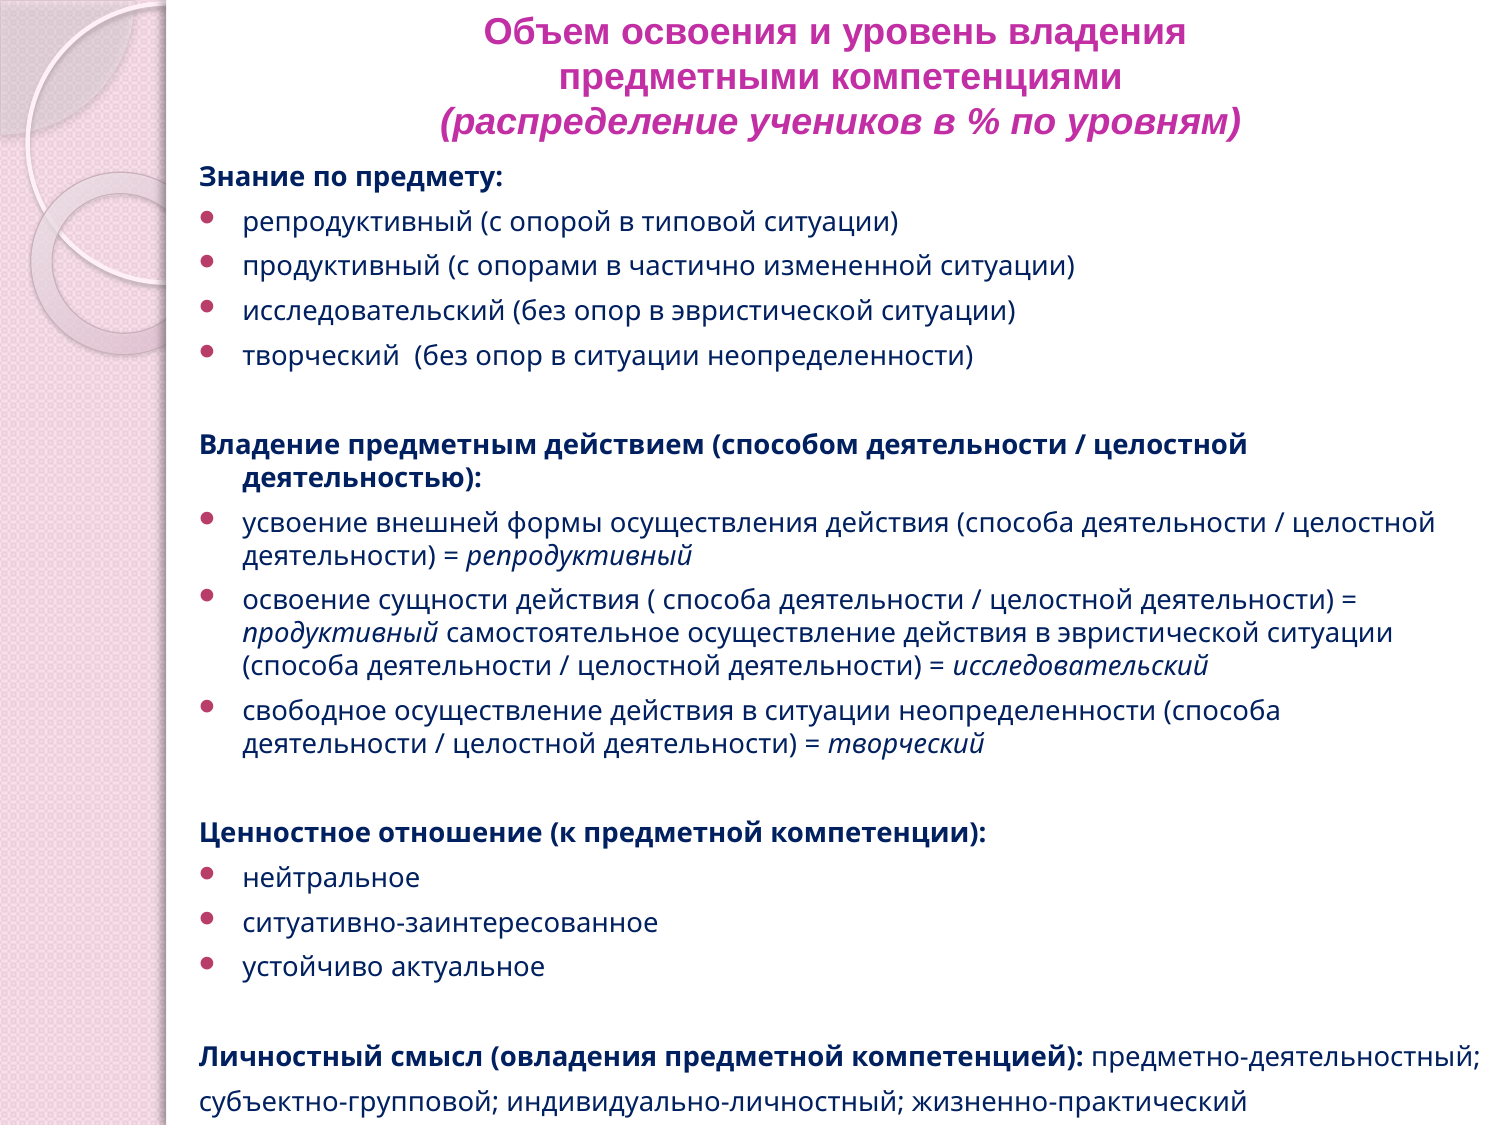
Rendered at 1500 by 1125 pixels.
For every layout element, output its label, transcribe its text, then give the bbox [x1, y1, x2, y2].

text_box Объем освоения и уровень владения предметными компетенциями (распределение учеников в % по уровням) [171, 0, 1500, 150]
list Знание по предмету: репродуктивный (с опорой в типовой ситуации) продуктивный (с опорами в частично измененной ситуации) исследовательский (без опор в эвристической ситуации) творческий (без опор в ситуации неопределенности) Владение предметным действием (способом деятельности / целостной деятельностью): усвоение внешней формы осуществления действия (способа деятельности / целостной деятельности) = репродуктивный освоение сущности действия ( способа деятельности / целостной деятельности) = продуктивный самостоятельное осуществление действия в эвристической ситуации (способа деятельности / целостной деятельности) = исследовательский свободное осуществление действия в ситуации неопределенности (способа деятельности / целостной деятельности) = творческий Ценностное отношение (к предметной компетенции): нейтральное ситуативно-заинтересованное устойчиво актуальное Личностный смысл (овладения предметной компетенцией): предметно-деятельностный; субъектно-групповой; индивидуально-личностный; жизненно-практический [171, 151, 1500, 1125]
title [75, 75, 1425, 1000]
